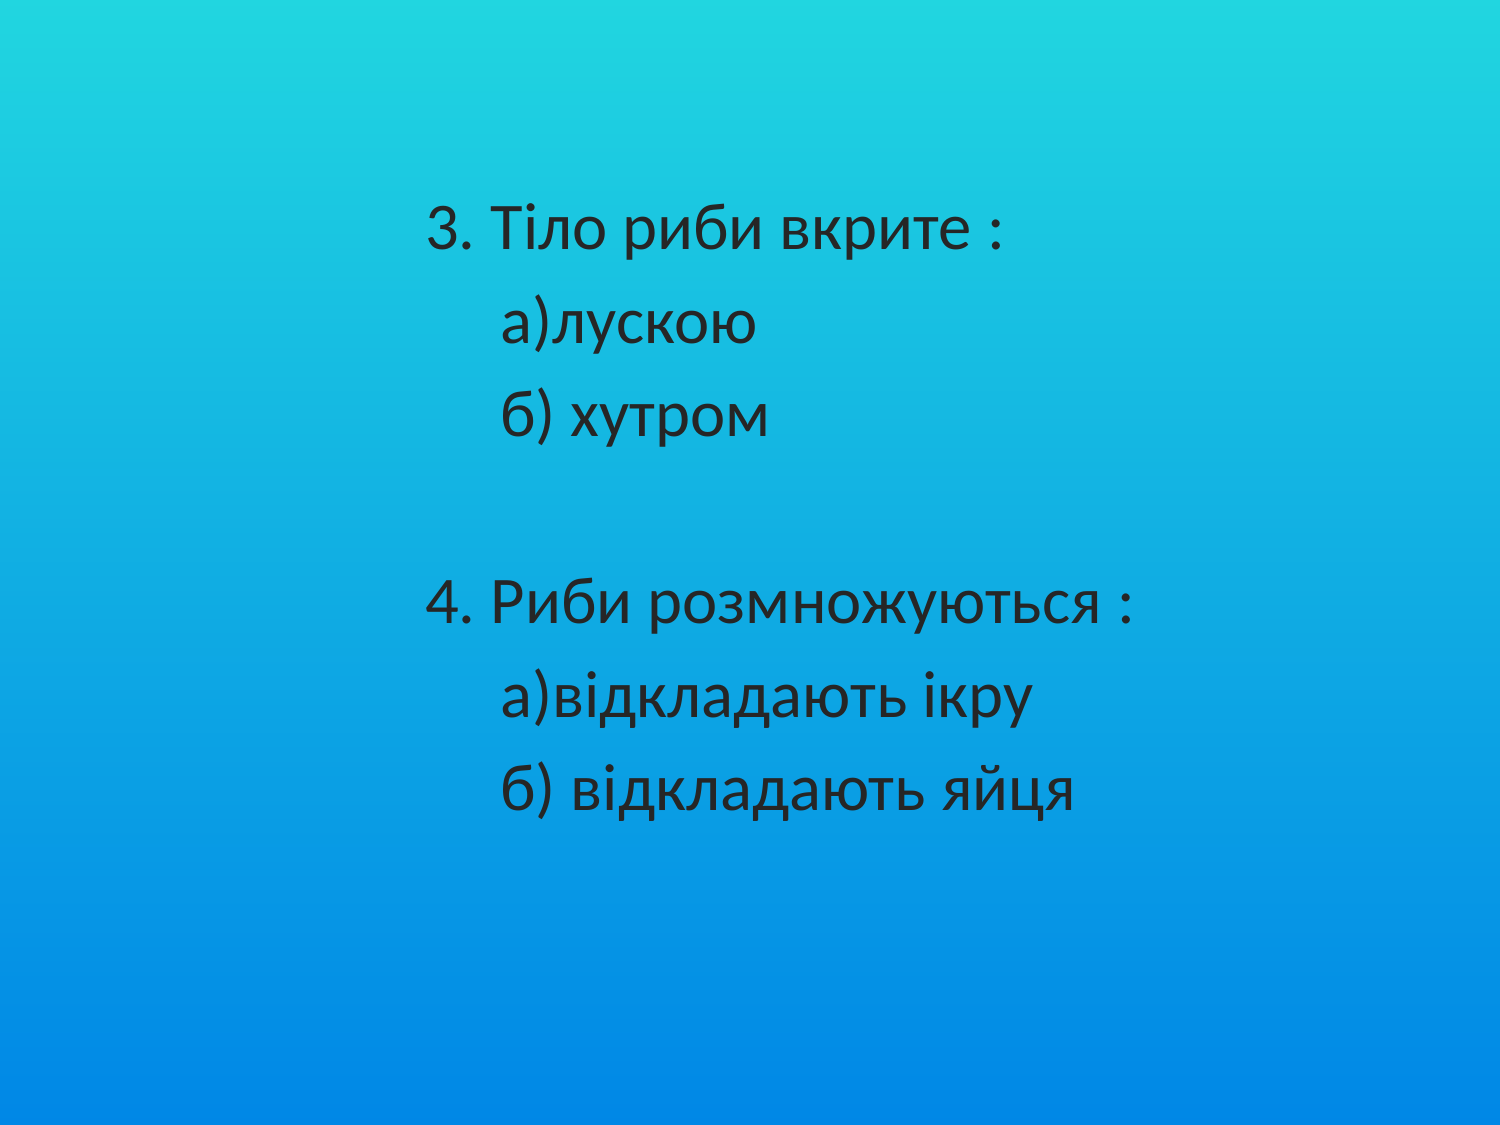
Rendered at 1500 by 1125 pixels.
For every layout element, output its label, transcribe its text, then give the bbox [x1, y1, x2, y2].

subtitle 3. Тіло риби вкрите : а)лускою б) хутром 4. Риби розмножуються : а)відкладають ікру б) відкладають яйця [409, 175, 1273, 1009]
